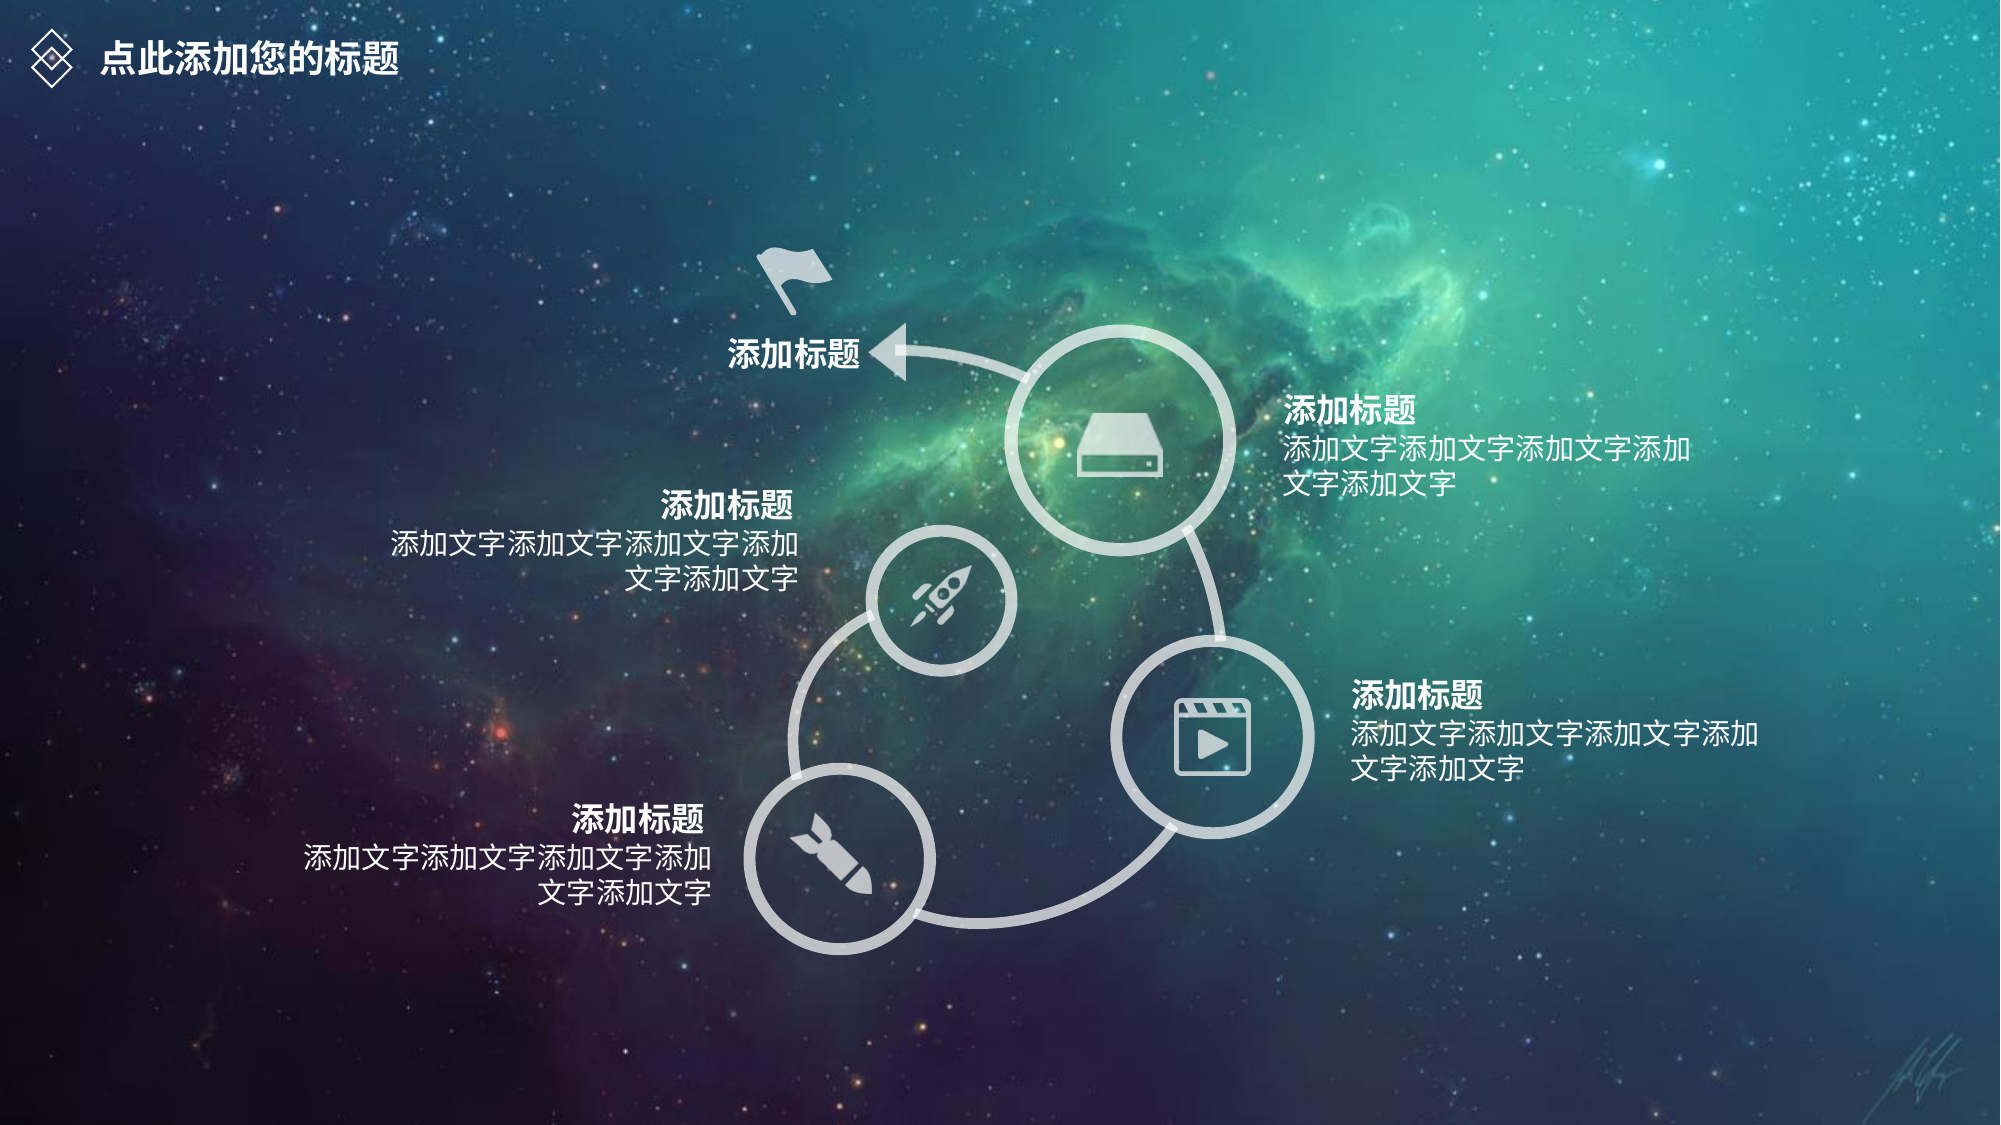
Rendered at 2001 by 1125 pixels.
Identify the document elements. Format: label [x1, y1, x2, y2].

picture [0, 0, 2000, 1125]
text_box [371, 477, 815, 605]
text_box [1335, 666, 1776, 795]
text_box [1267, 381, 1708, 510]
text_box [711, 244, 877, 382]
text_box [284, 790, 728, 918]
text_box [32, 29, 72, 88]
text_box [743, 322, 1316, 956]
